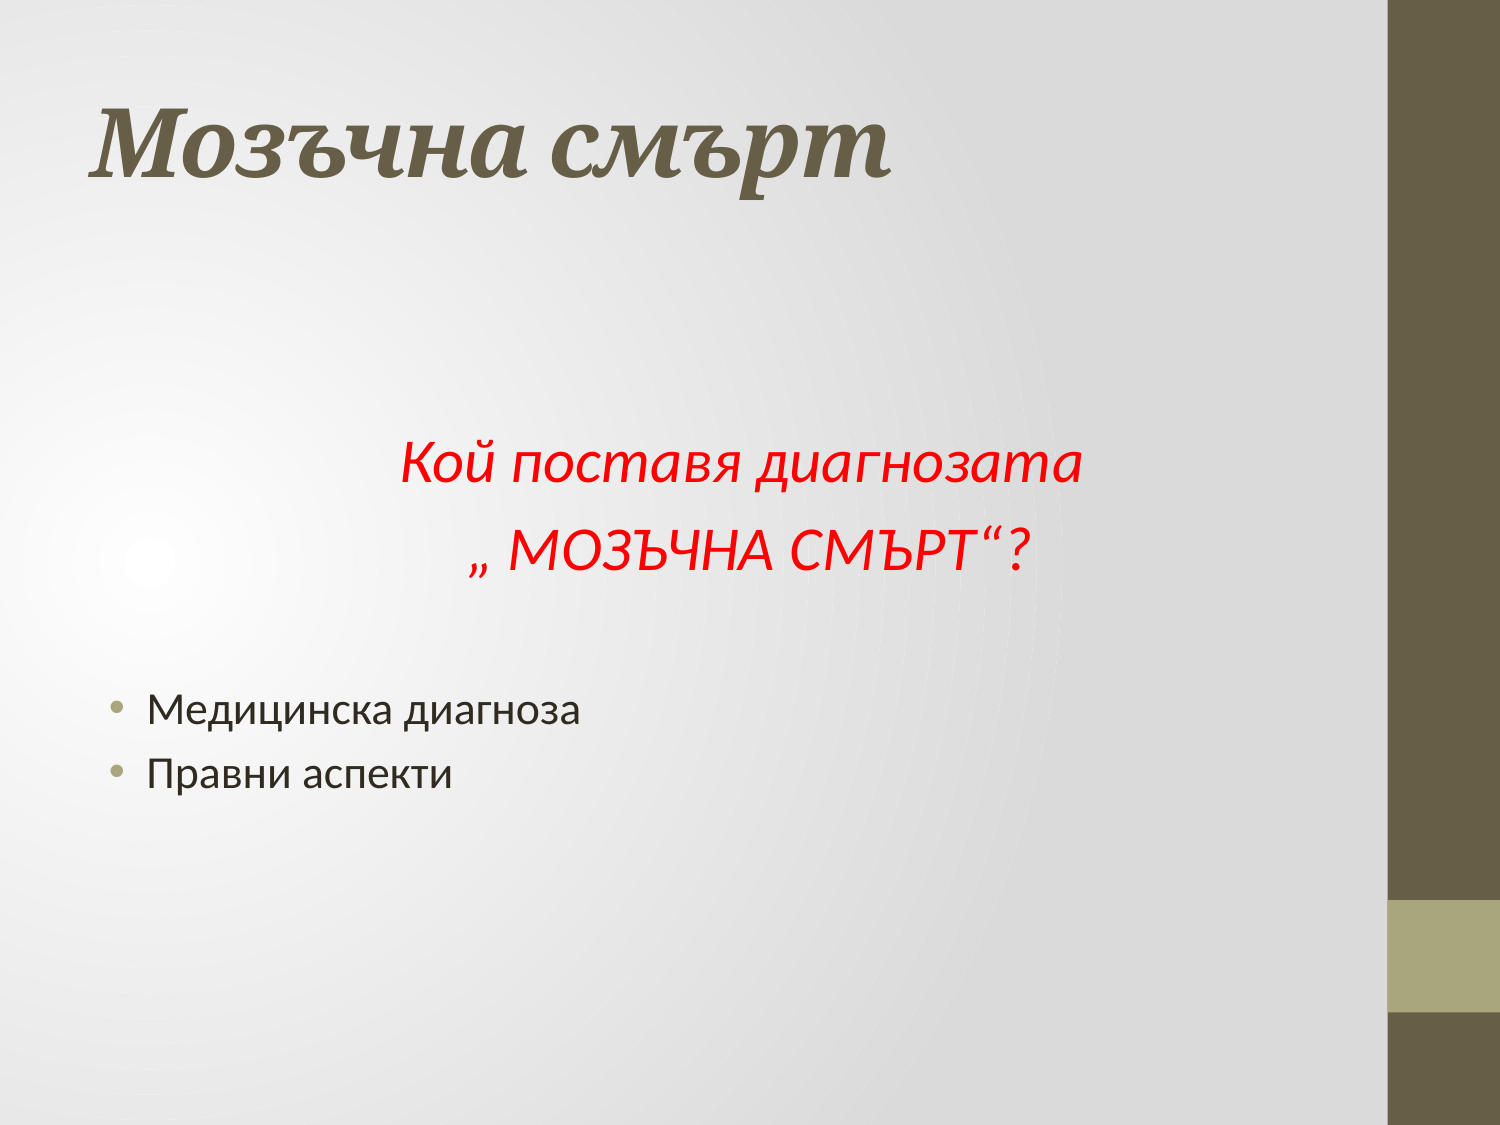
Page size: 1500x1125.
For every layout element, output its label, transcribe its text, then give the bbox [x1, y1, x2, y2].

title Мозъчна смърт [75, 45, 1325, 233]
list Кой поставя диагнозата „ МОЗЪЧНА СМЪРТ“? Медицинска диагноза Правни аспекти [75, 412, 1425, 1005]
